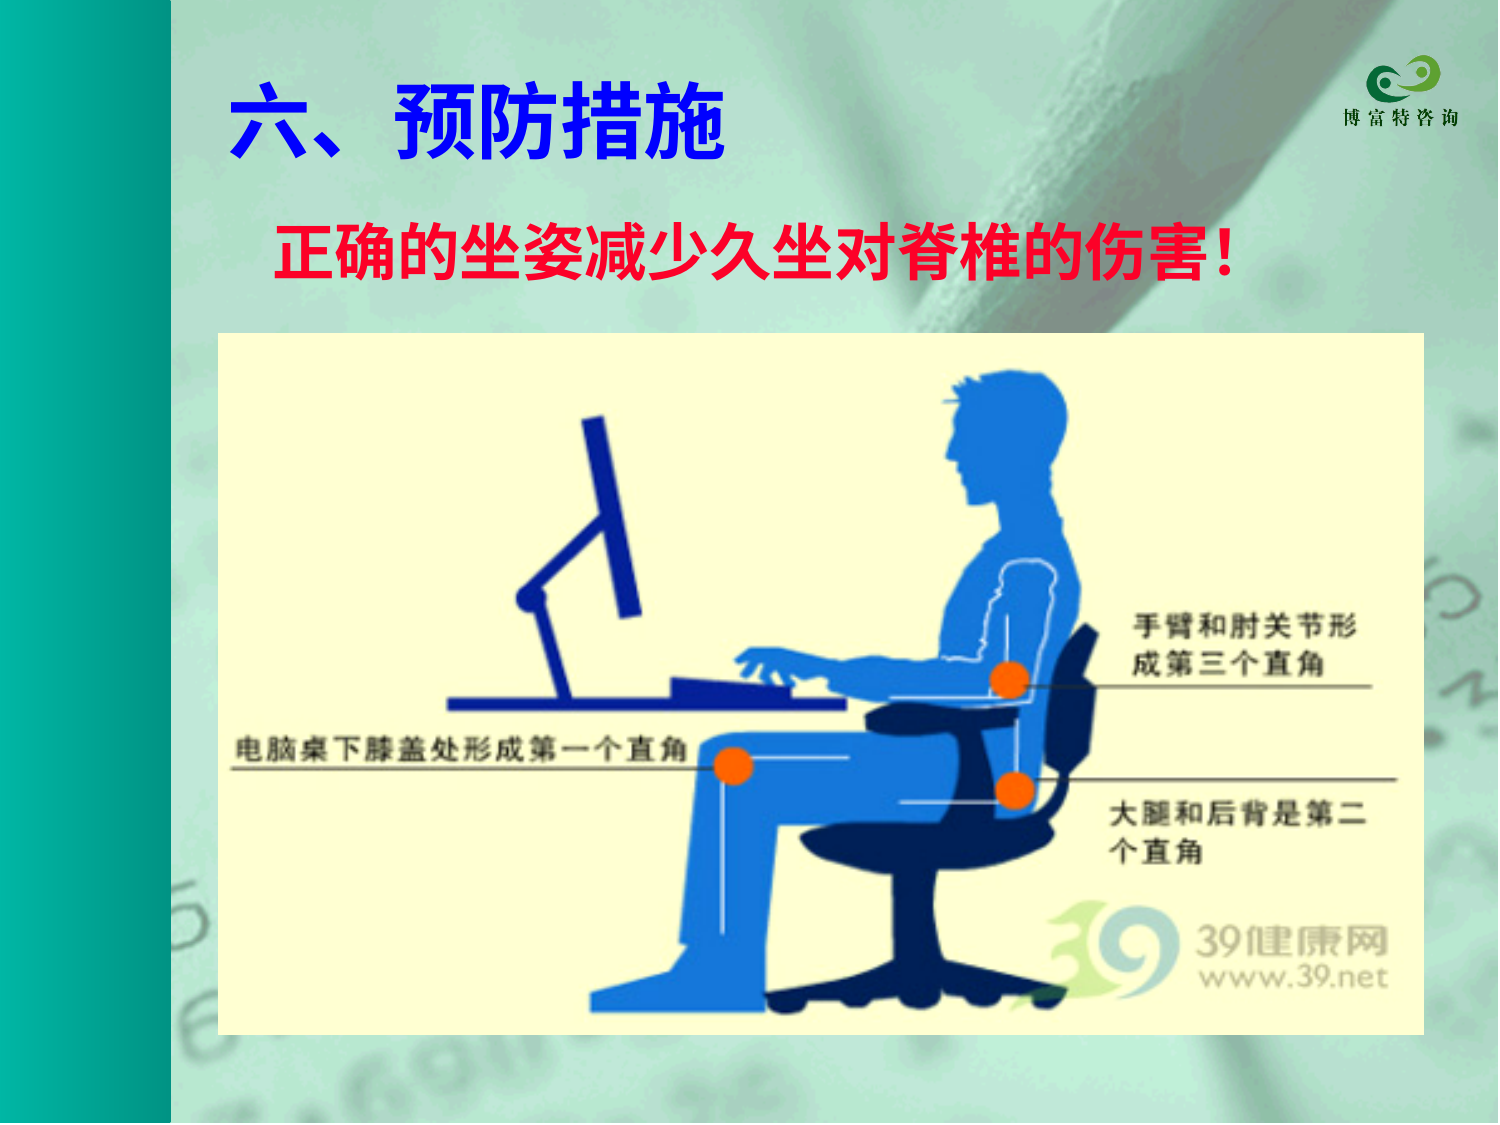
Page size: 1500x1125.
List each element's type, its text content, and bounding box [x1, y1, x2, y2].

title 六、预防措施 [211, 49, 1376, 188]
text_box [209, 524, 218, 600]
picture [170, 0, 1498, 1123]
text_box 正确的坐姿减少久坐对脊椎的伤害！ [171, 205, 1388, 608]
